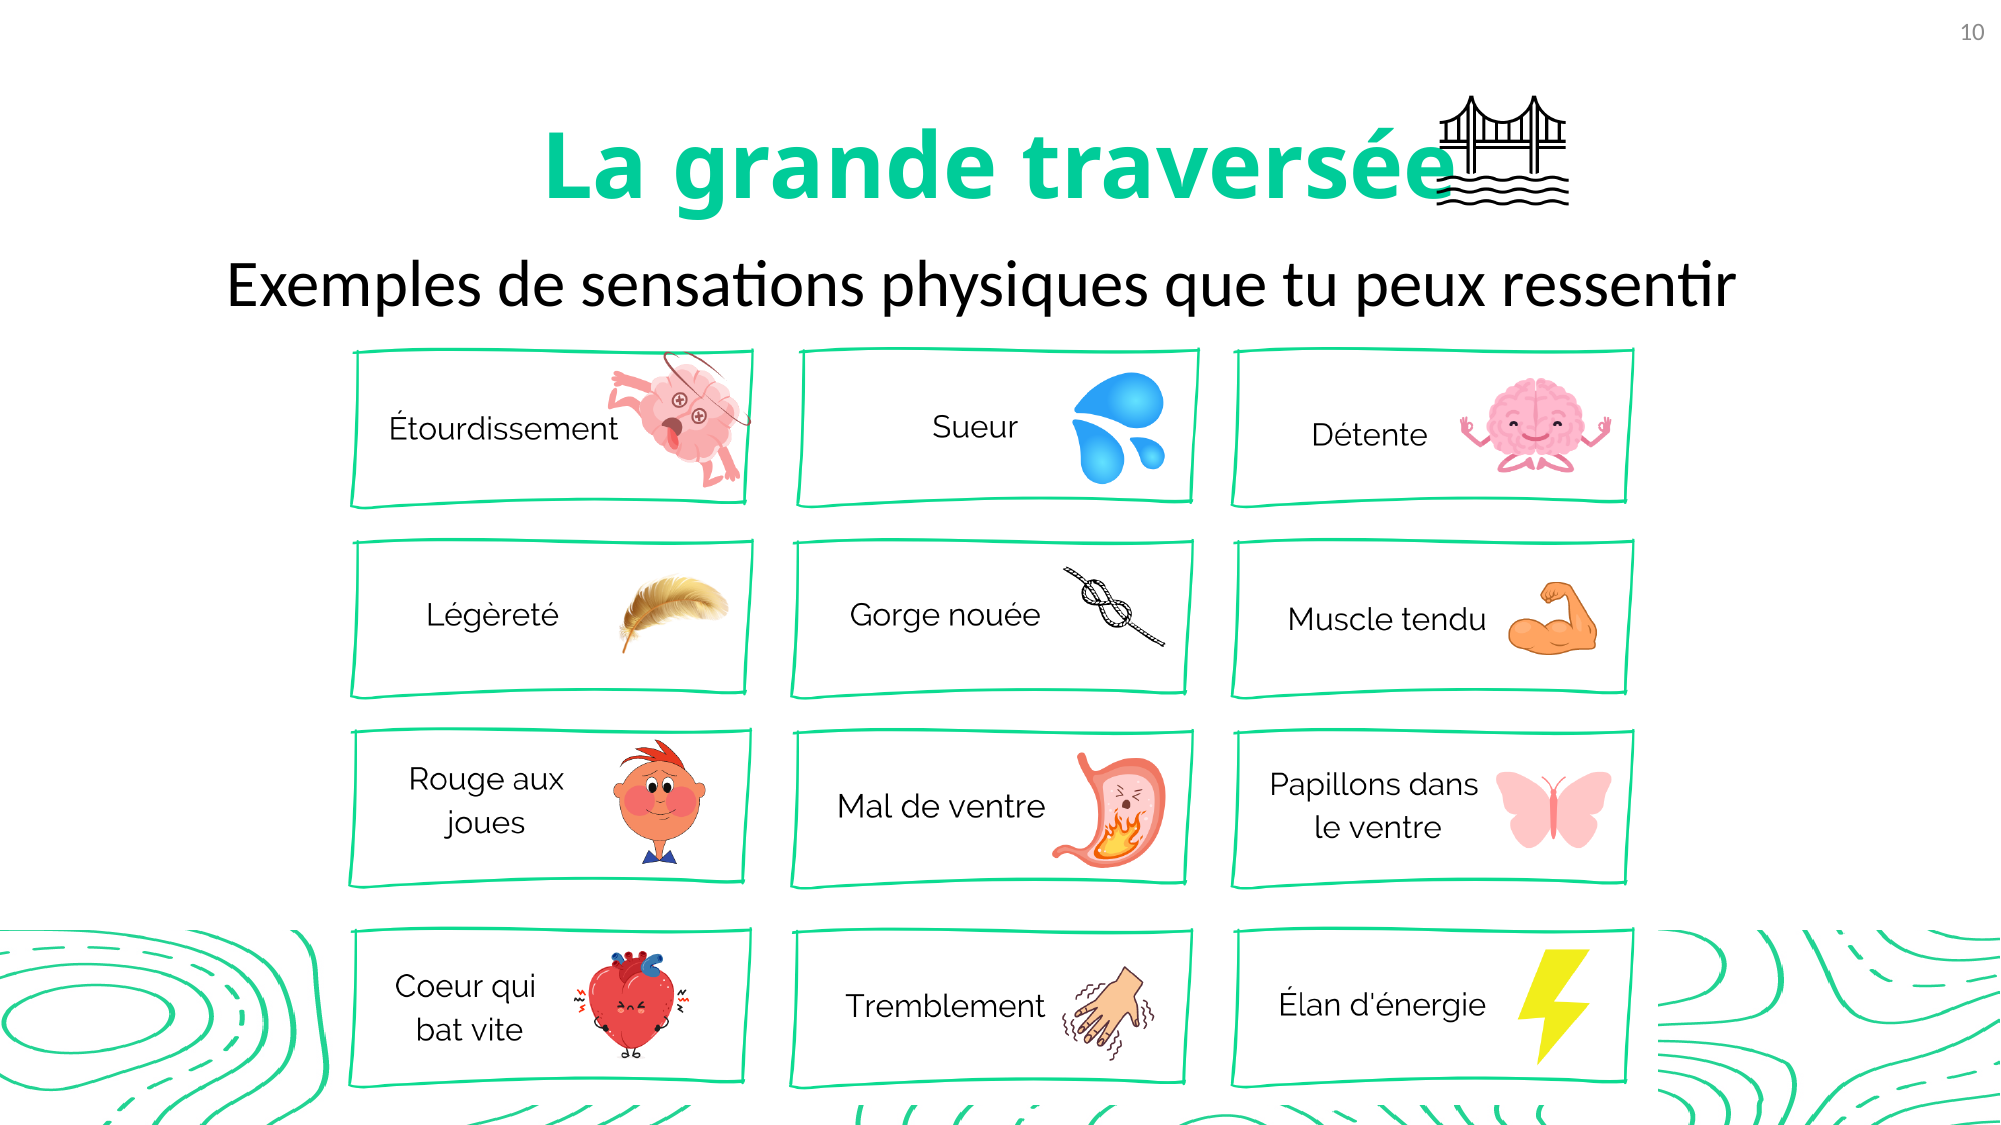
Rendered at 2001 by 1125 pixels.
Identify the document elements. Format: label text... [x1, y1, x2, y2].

picture [1427, 64, 1578, 215]
title La grande traversée [137, 59, 1863, 278]
picture [0, 327, 2000, 1125]
slide_number 10 [1550, 0, 2000, 61]
text_box Exemples de sensations physiques que tu peux ressentir [211, 231, 1827, 327]
